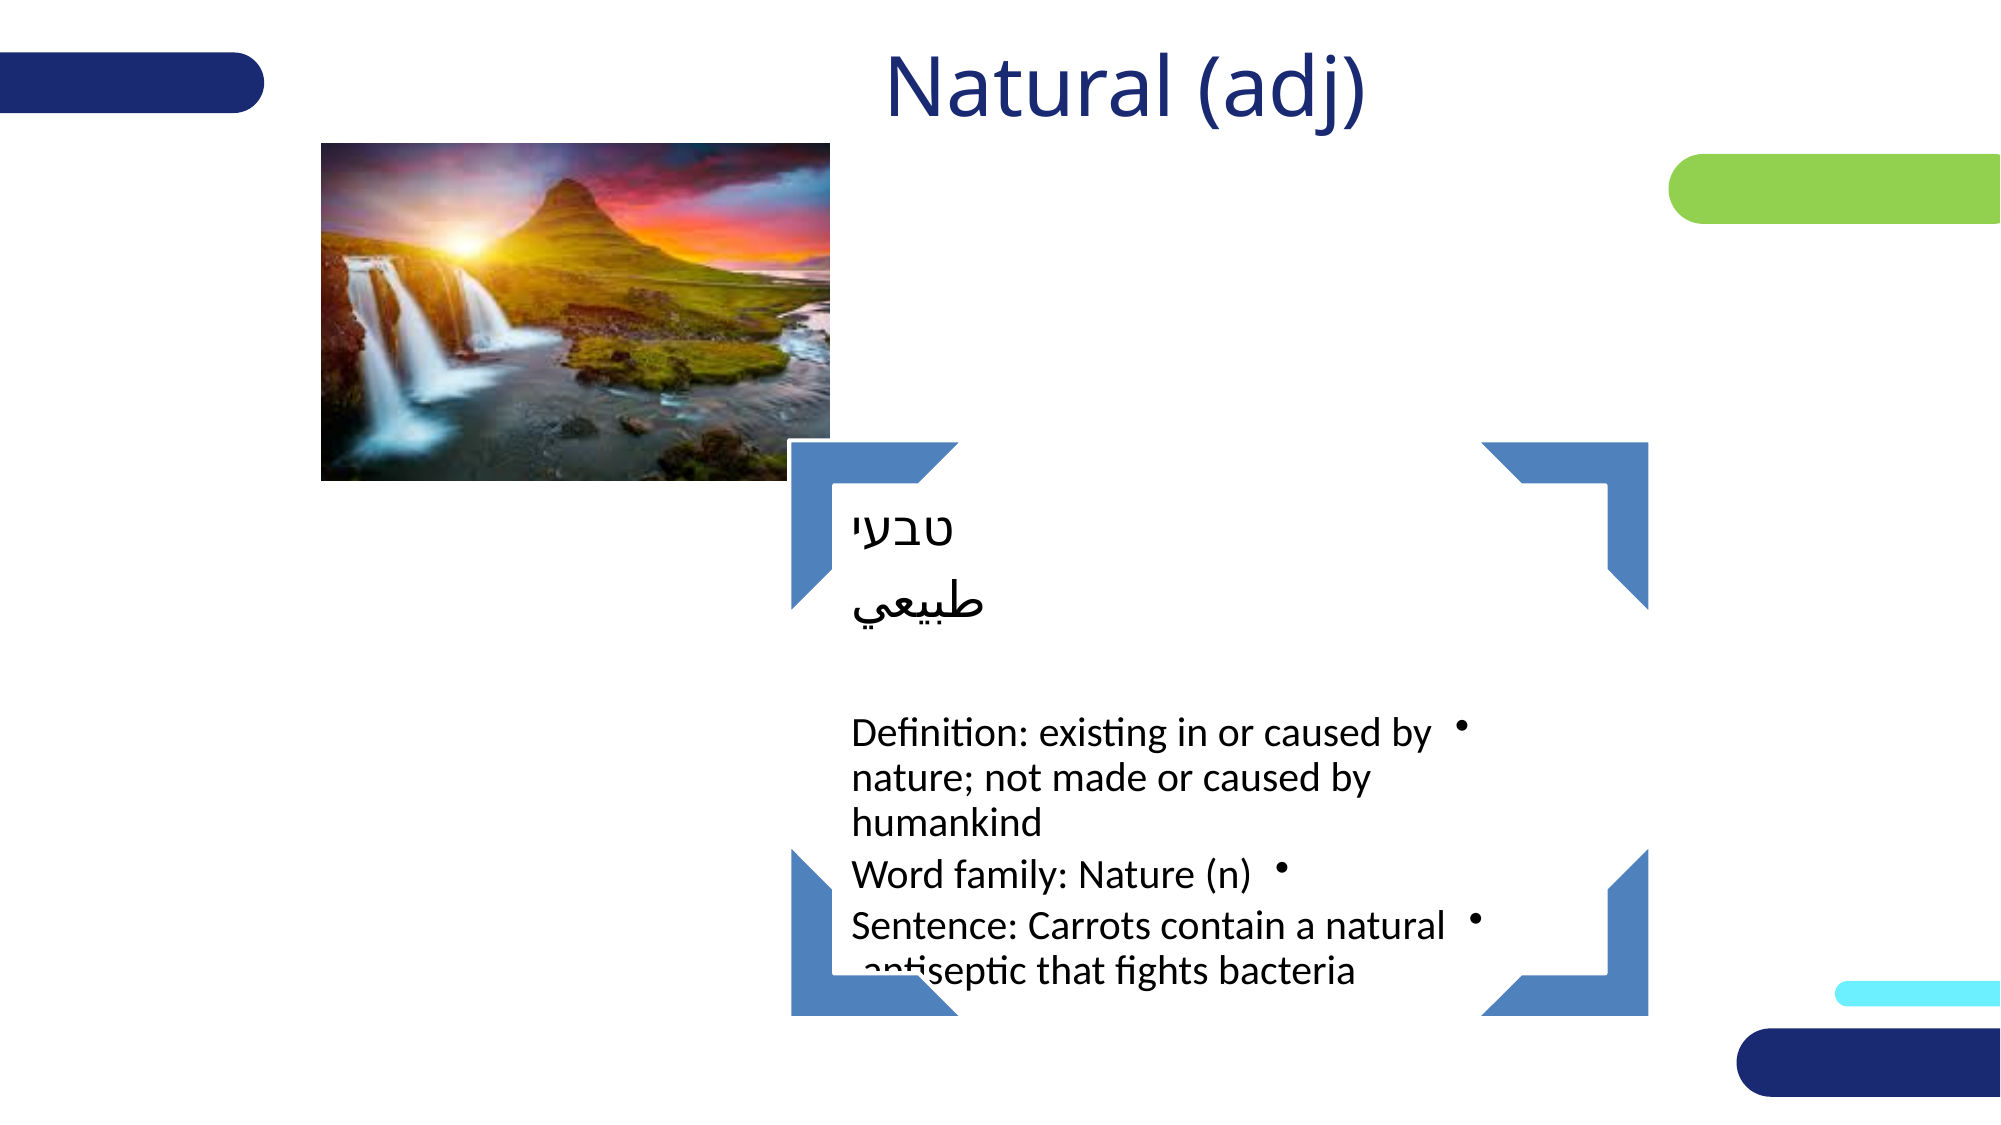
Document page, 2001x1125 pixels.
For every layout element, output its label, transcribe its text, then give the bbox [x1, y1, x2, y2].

title Natural (adj) [284, 30, 1966, 136]
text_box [317, 134, 1652, 1025]
